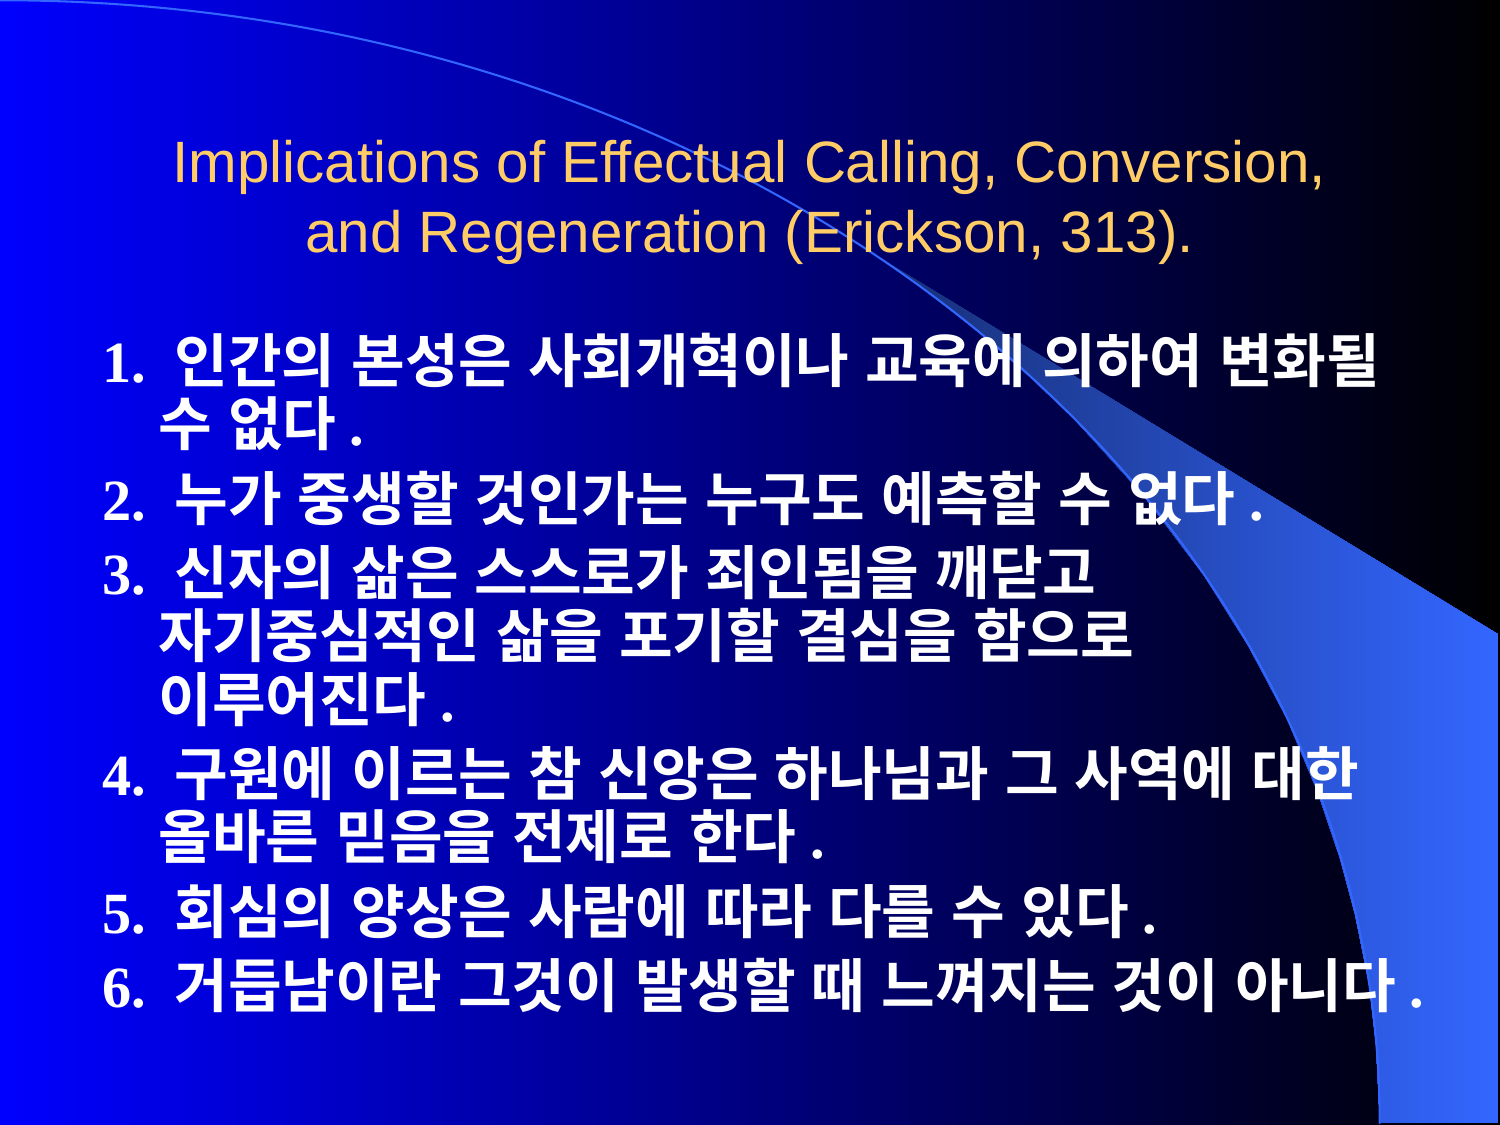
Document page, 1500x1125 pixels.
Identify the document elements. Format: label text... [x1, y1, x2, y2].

list 1. 인간의 본성은 사회개혁이나 교육에 의하여 변화될 수 없다. 2. 누가 중생할 것인가는 누구도 예측할 수 없다. 3. 신자의 삶은 스스로가 죄인됨을 깨닫고 자기중심적인 삶을 포기할 결심을 함으로 이루어진다. 4. 구원에 이르는 참 신앙은 하나님과 그 사역에 대한 올바른 믿음을 전제로 한다. 5. 회심의 양상은 사람에 따라 다를 수 있다. 6. 거듭남이란 그것이 발생할 때 느껴지는 것이 아니다. [87, 324, 1426, 1051]
title Implications of Effectual Calling, Conversion, and Regeneration (Erickson, 313). [112, 99, 1388, 288]
